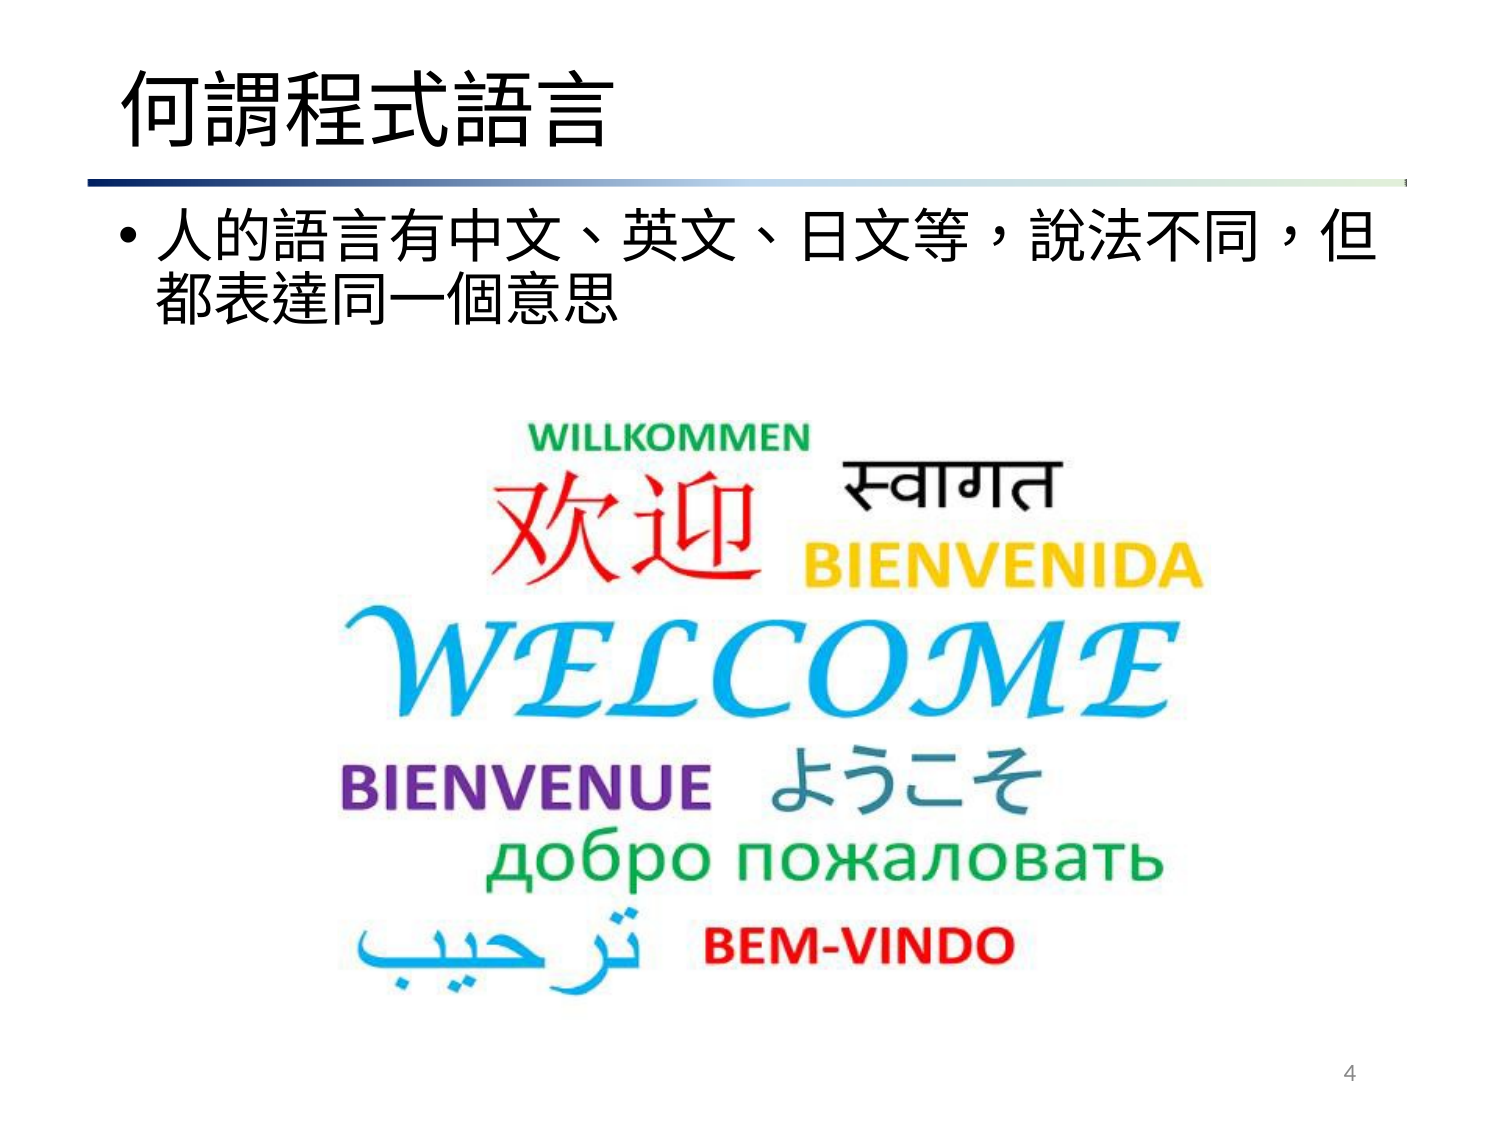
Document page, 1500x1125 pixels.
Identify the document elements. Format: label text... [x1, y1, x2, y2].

text_box 人的語言有中文、英文、日文等，說法不同，但 都表達同一個意思 [116, 196, 1382, 332]
picture [621, 179, 1407, 187]
slide_number 4 [1337, 1060, 1389, 1125]
picture [87, 179, 116, 187]
text_box [337, 420, 1212, 1020]
title 何謂程式語言 [116, 54, 621, 196]
